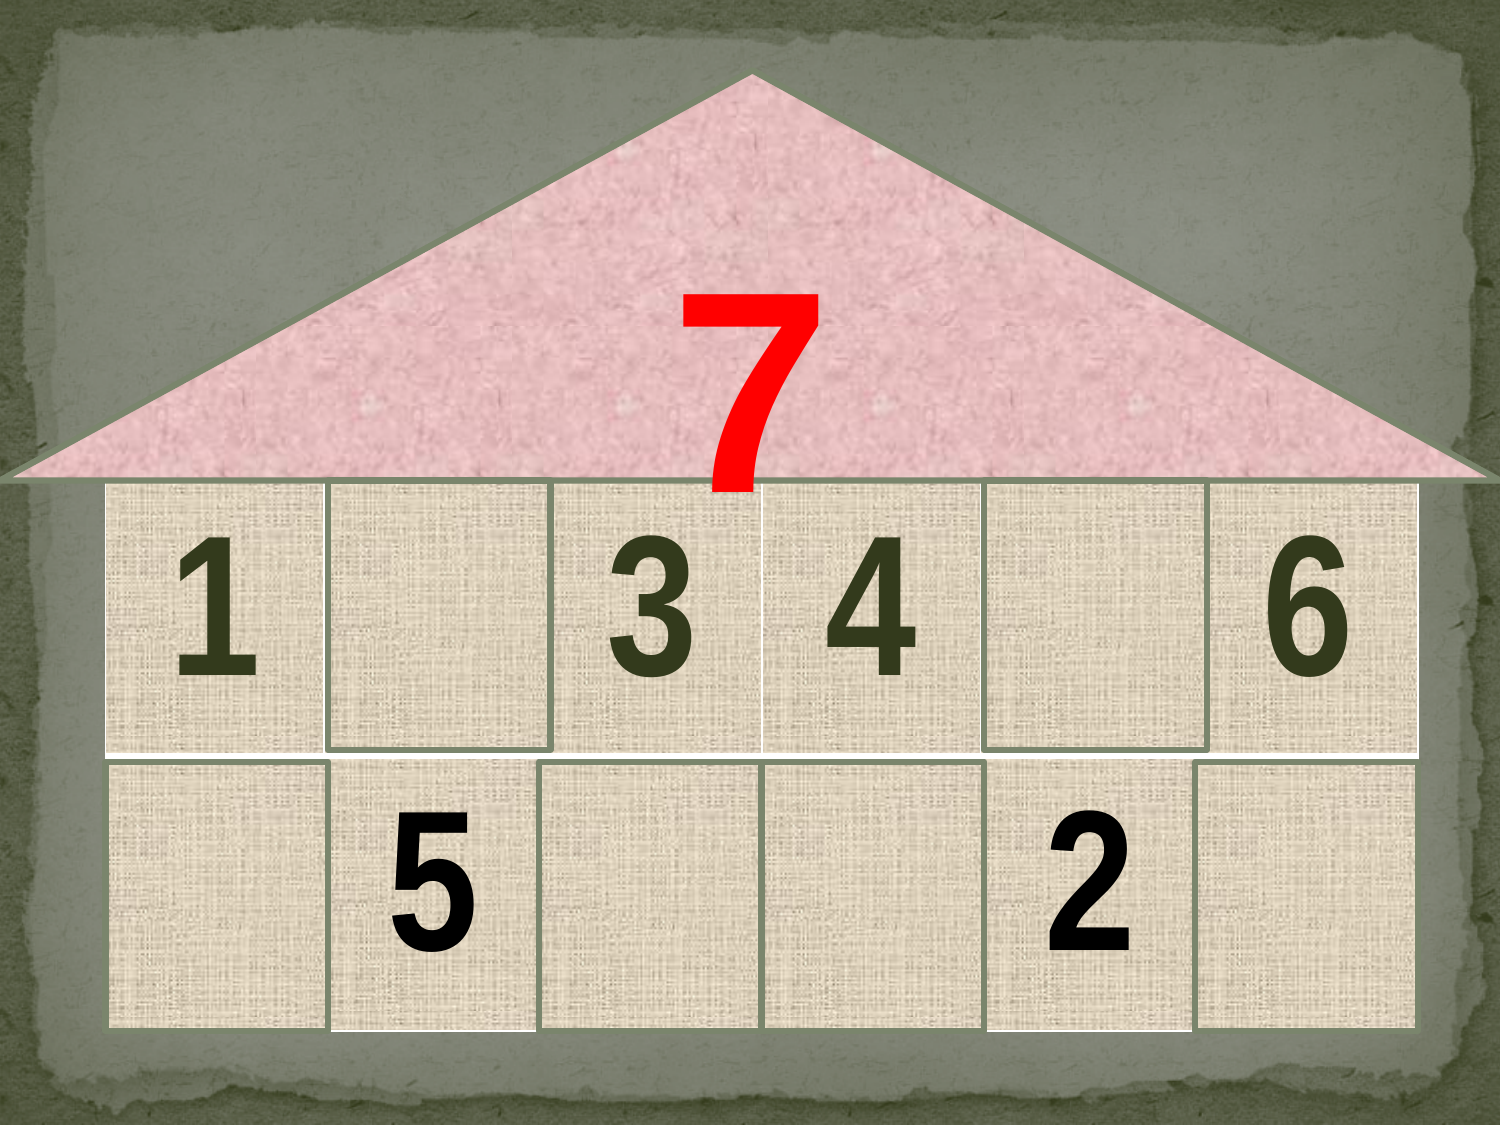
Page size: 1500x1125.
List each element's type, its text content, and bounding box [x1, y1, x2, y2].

text_box [765, 759, 987, 1034]
table_header 6 [1210, 484, 1417, 753]
table_header 1 [106, 484, 323, 753]
text_box [1192, 759, 1421, 1034]
text_box [325, 477, 554, 753]
text_box [102, 759, 331, 1034]
table_header 4 [763, 484, 980, 753]
table_cell 5 [331, 759, 536, 1030]
text_box [536, 759, 765, 1034]
text_box [981, 477, 1210, 753]
table_header 3 [553, 484, 761, 753]
text_box 7 [0, 67, 1500, 484]
table_cell 2 [987, 759, 1192, 1030]
